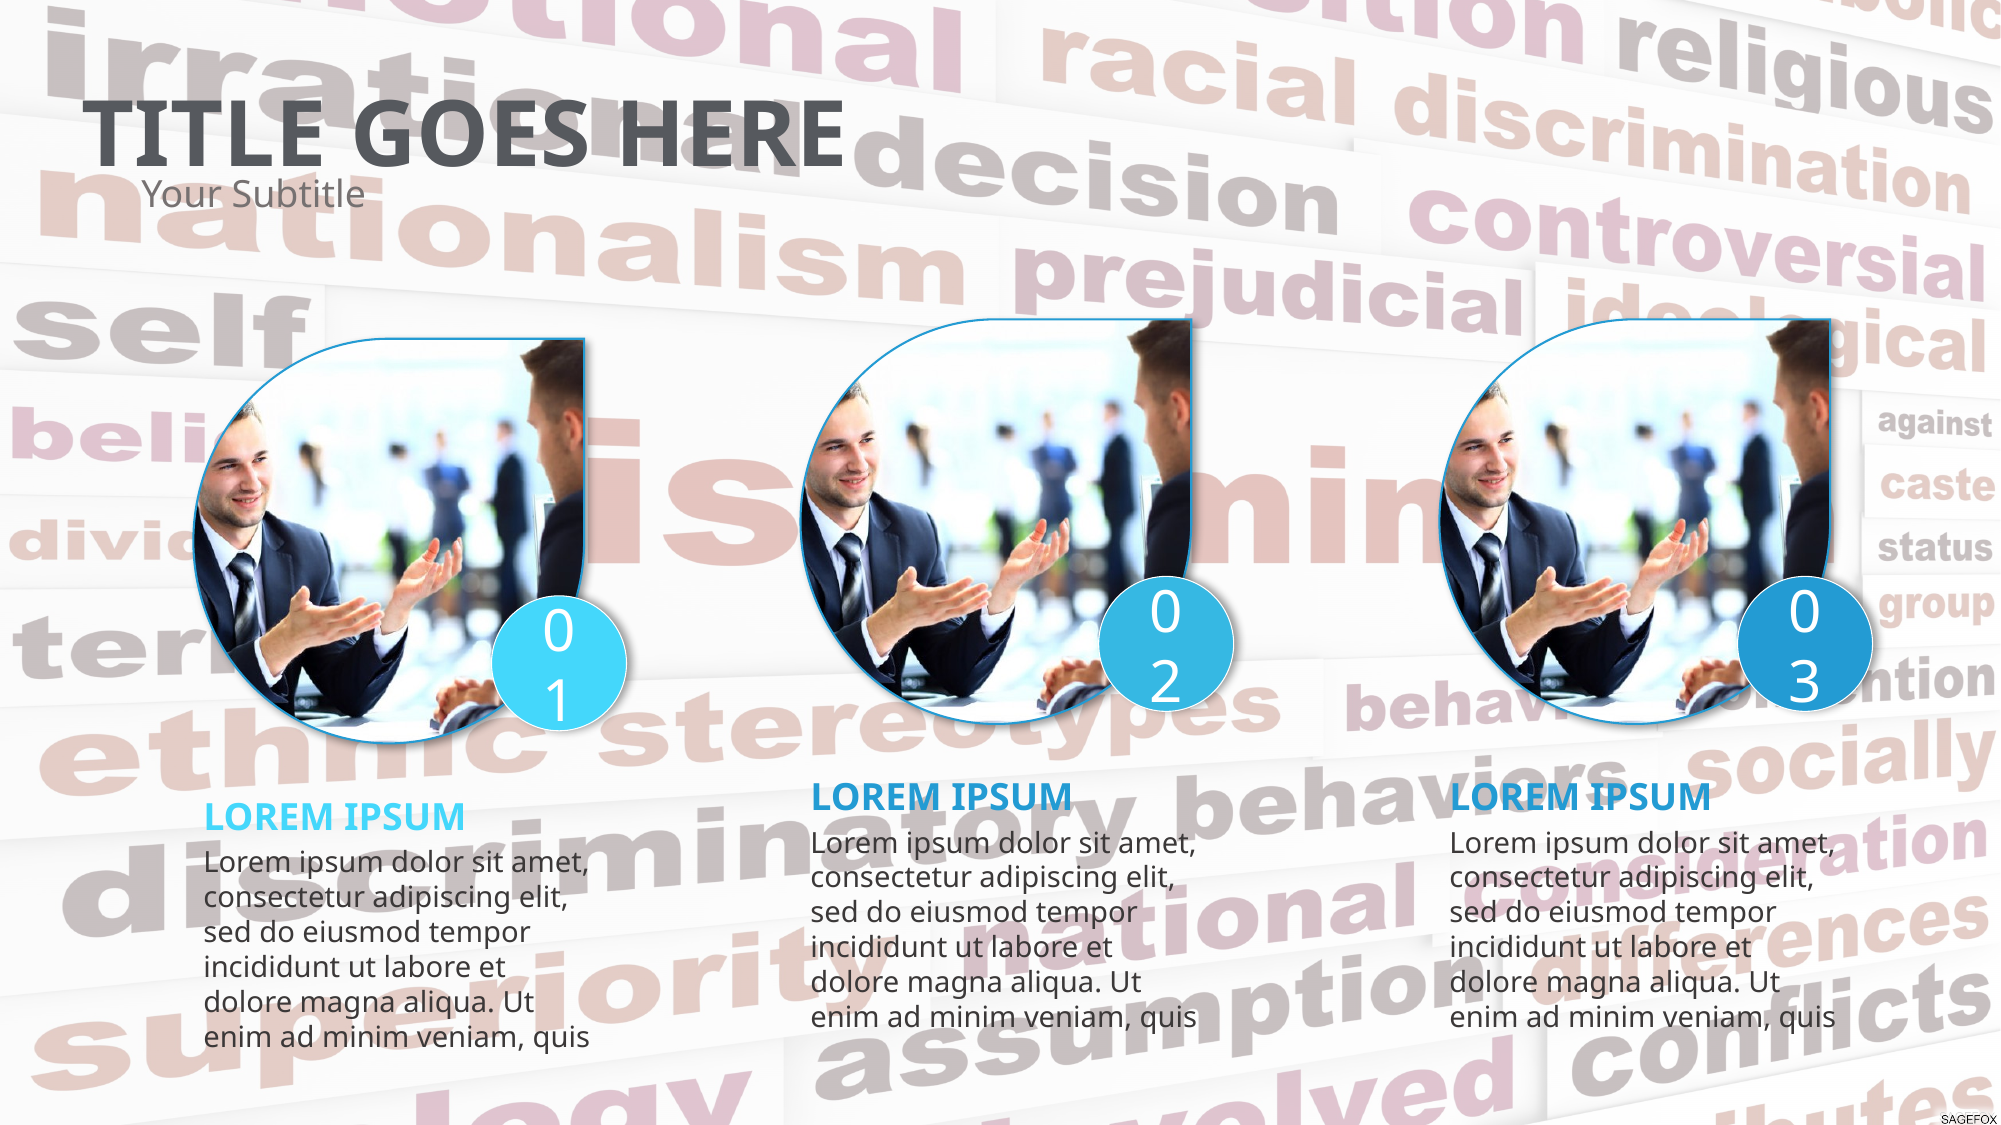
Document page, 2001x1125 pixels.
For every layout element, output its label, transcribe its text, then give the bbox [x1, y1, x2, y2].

text_box 01 [490, 594, 628, 732]
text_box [13, 66, 918, 224]
text_box 03 [1736, 575, 1874, 713]
text_box 02 [1097, 575, 1235, 713]
text_box [192, 337, 586, 745]
text_box LOREM IPSUM Lorem ipsum dolor sit amet, consectetur adipiscing elit, sed do eiusmod tempor incididunt ut labore et dolore magna aliqua. Ut enim ad minim veniam, quis [800, 768, 1210, 1039]
picture [1938, 1114, 1999, 1125]
text_box LOREM IPSUM Lorem ipsum dolor sit amet, consectetur adipiscing elit, sed do eiusmod tempor incididunt ut labore et dolore magna aliqua. Ut enim ad minim veniam, quis [1439, 768, 1849, 1039]
text_box [1438, 318, 1832, 725]
text_box [799, 318, 1193, 725]
text_box LOREM IPSUM Lorem ipsum dolor sit amet, consectetur adipiscing elit, sed do eiusmod tempor incididunt ut labore et dolore magna aliqua. Ut enim ad minim veniam, quis [193, 787, 603, 1059]
